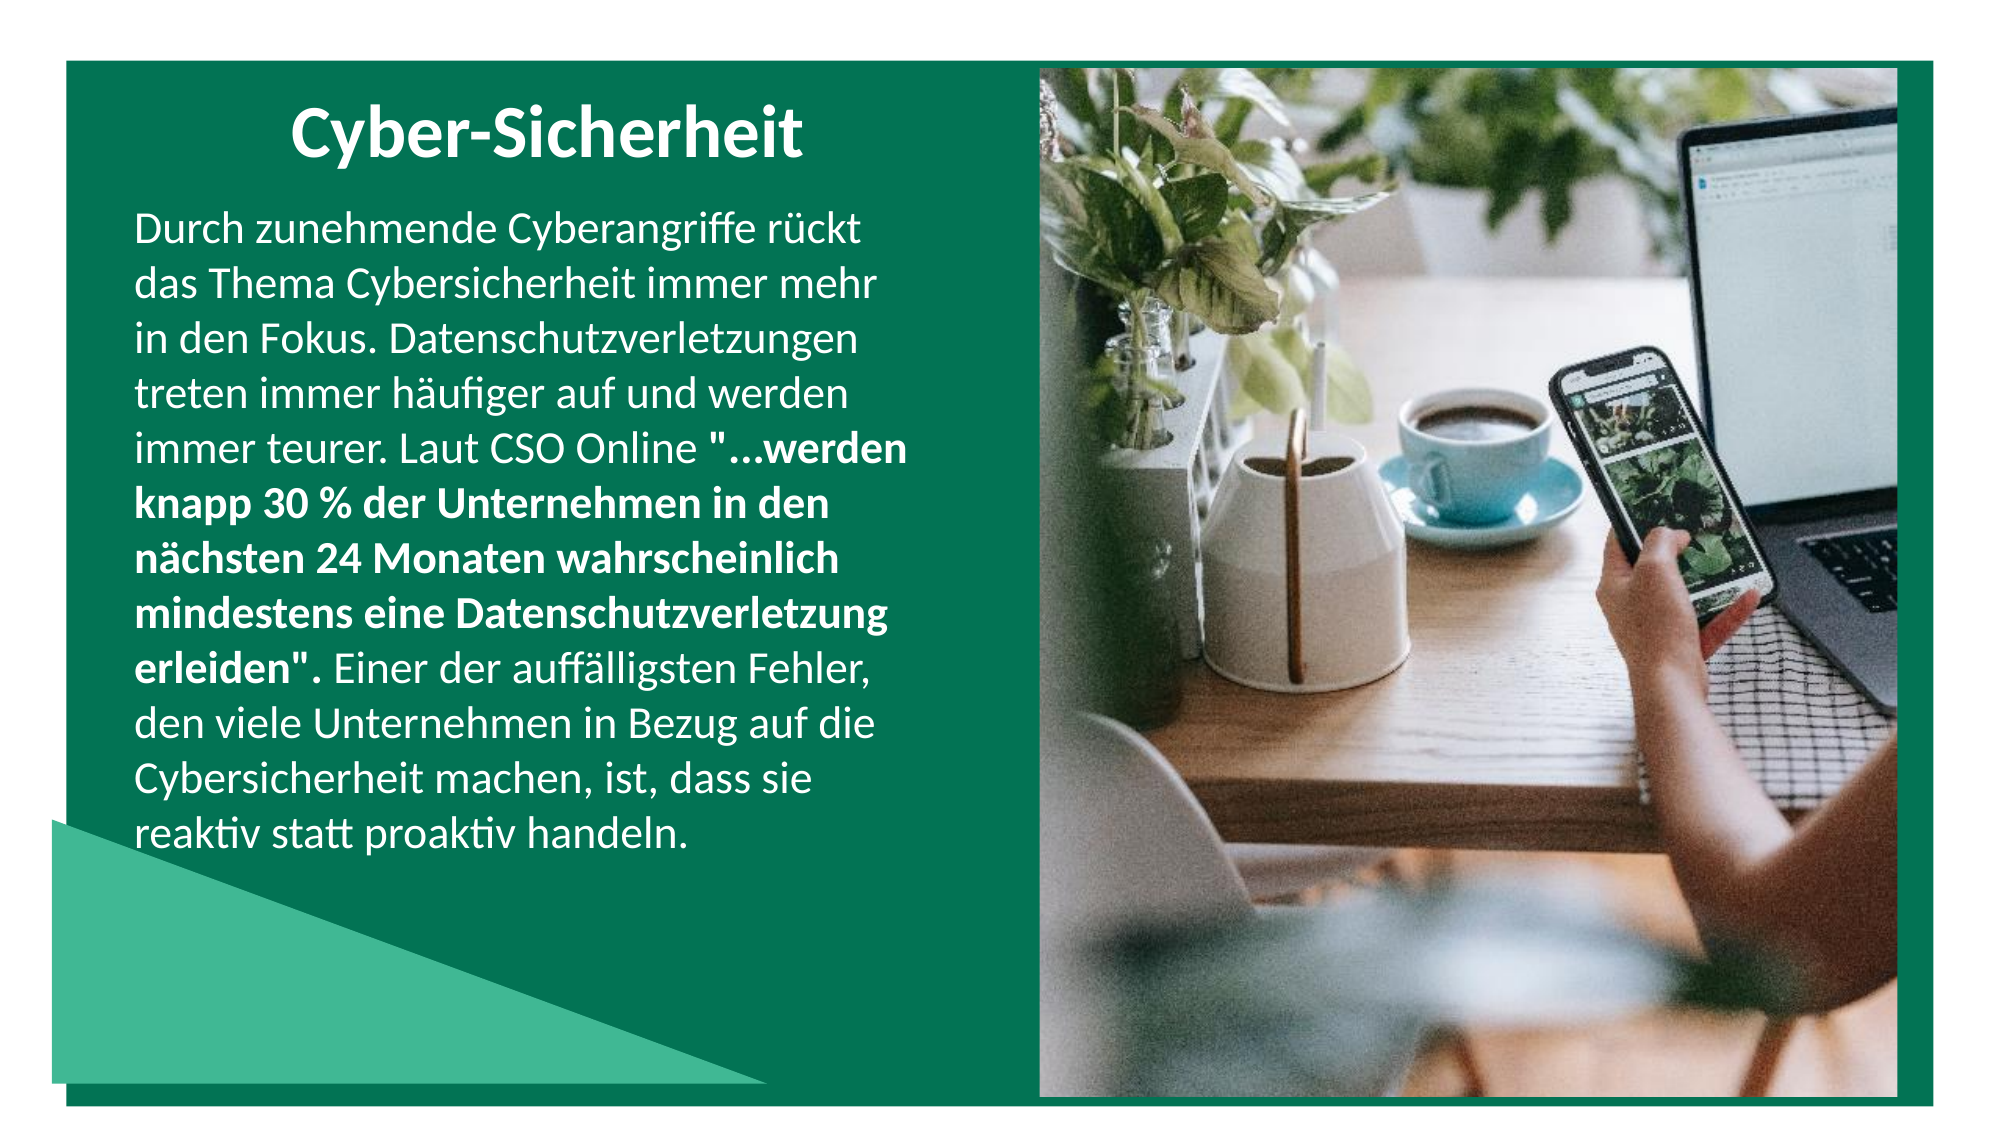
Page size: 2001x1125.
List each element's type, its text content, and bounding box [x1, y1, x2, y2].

list Cyber-Sicherheit [119, 85, 977, 242]
list Durch zunehmende Cyberangriffe rückt das Thema Cybersicherheit immer mehr in den Fokus. Datenschutzverletzungen treten immer häufiger auf und werden immer teurer. Laut CSO Online "...werden knapp 30 % der Unternehmen in den nächsten 24 Monaten wahrscheinlich mindestens eine Datenschutzverletzung erleiden". Einer der auffälligsten Fehler, den viele Unternehmen in Bezug auf die Cybersicherheit machen, ist, dass sie reaktiv statt proaktiv handeln. [119, 189, 932, 997]
picture [1039, 68, 1898, 1097]
